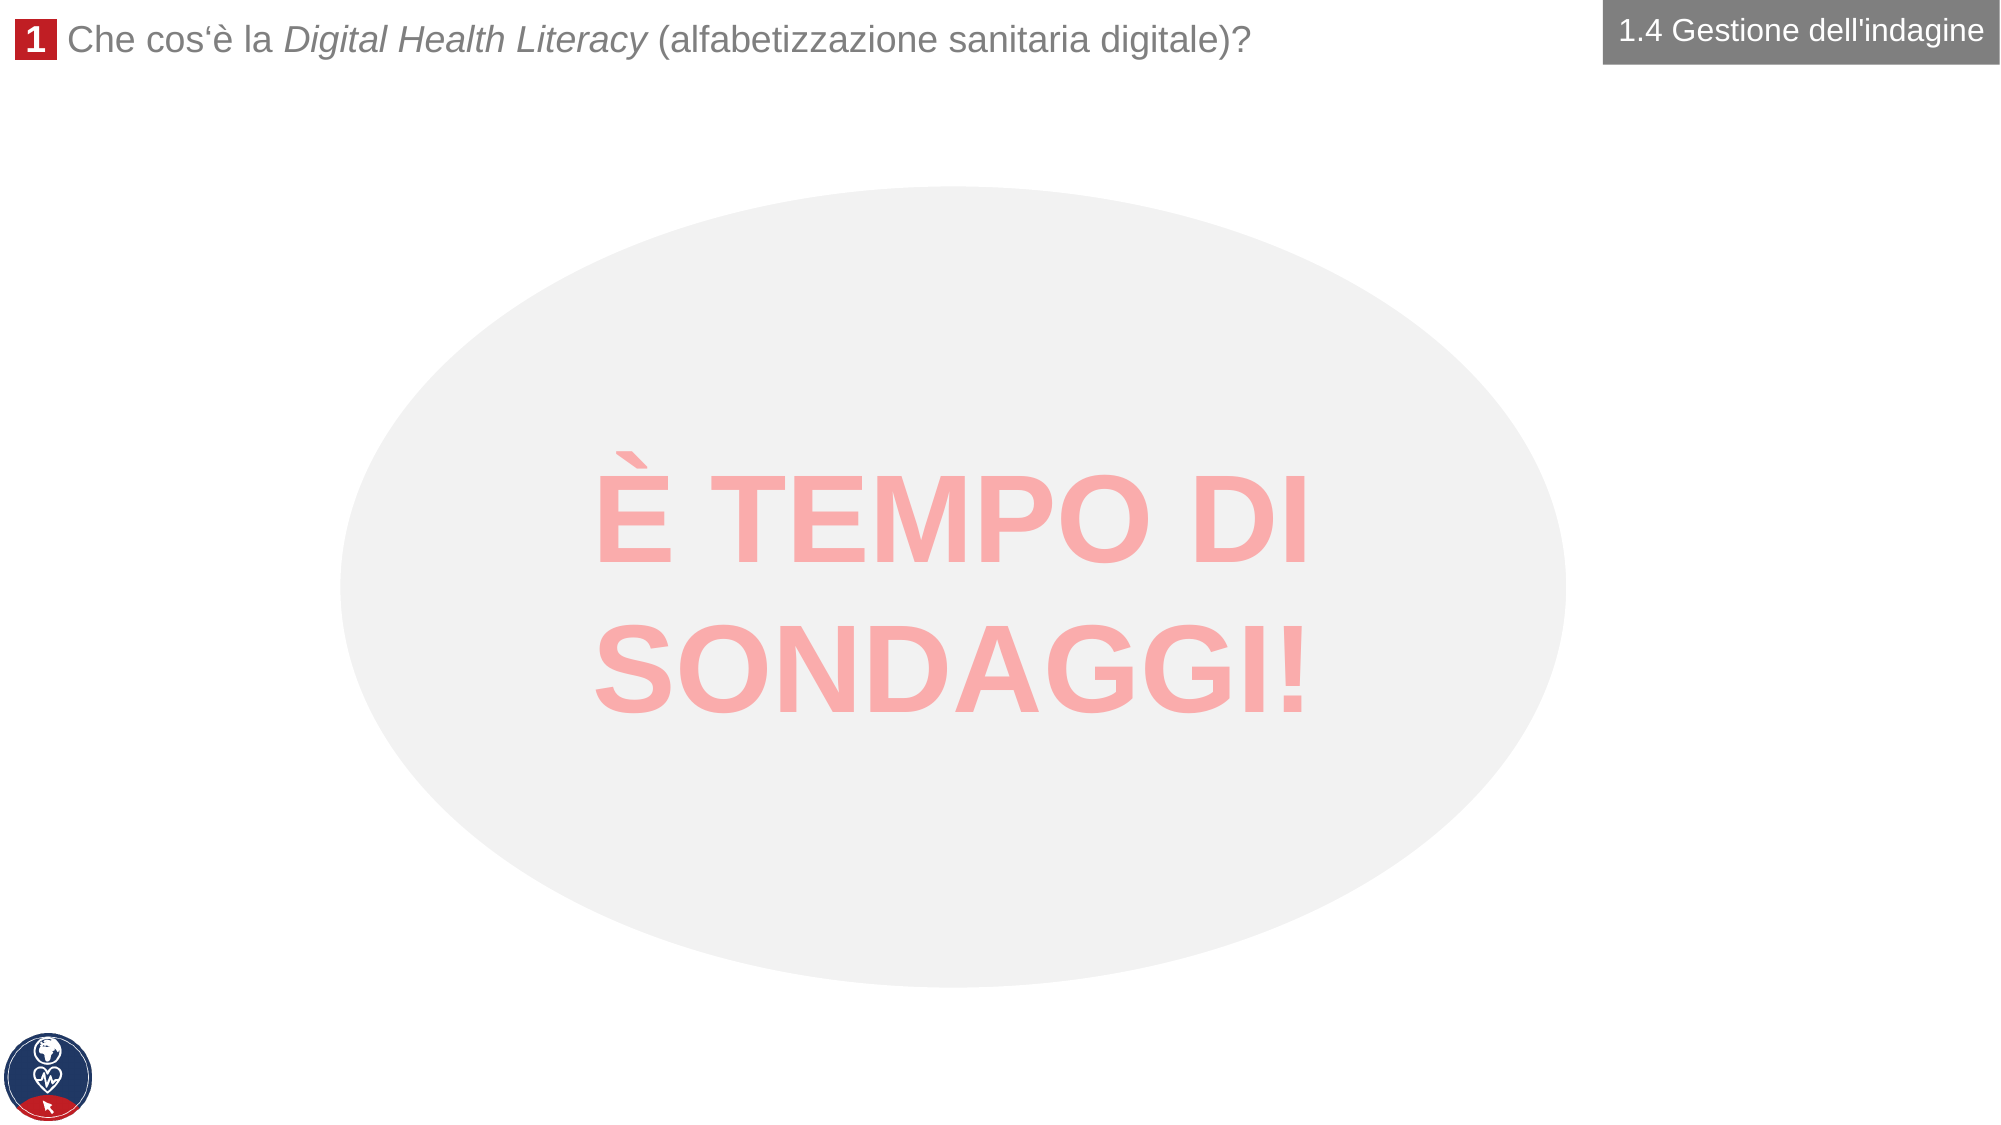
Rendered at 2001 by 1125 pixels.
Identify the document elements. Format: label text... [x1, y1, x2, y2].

text_box È TEMPO DI SONDAGGI! [336, 182, 1571, 992]
picture [4, 1033, 92, 1121]
text_box 1.4 Gestione dell'indagine [1602, 0, 2000, 65]
